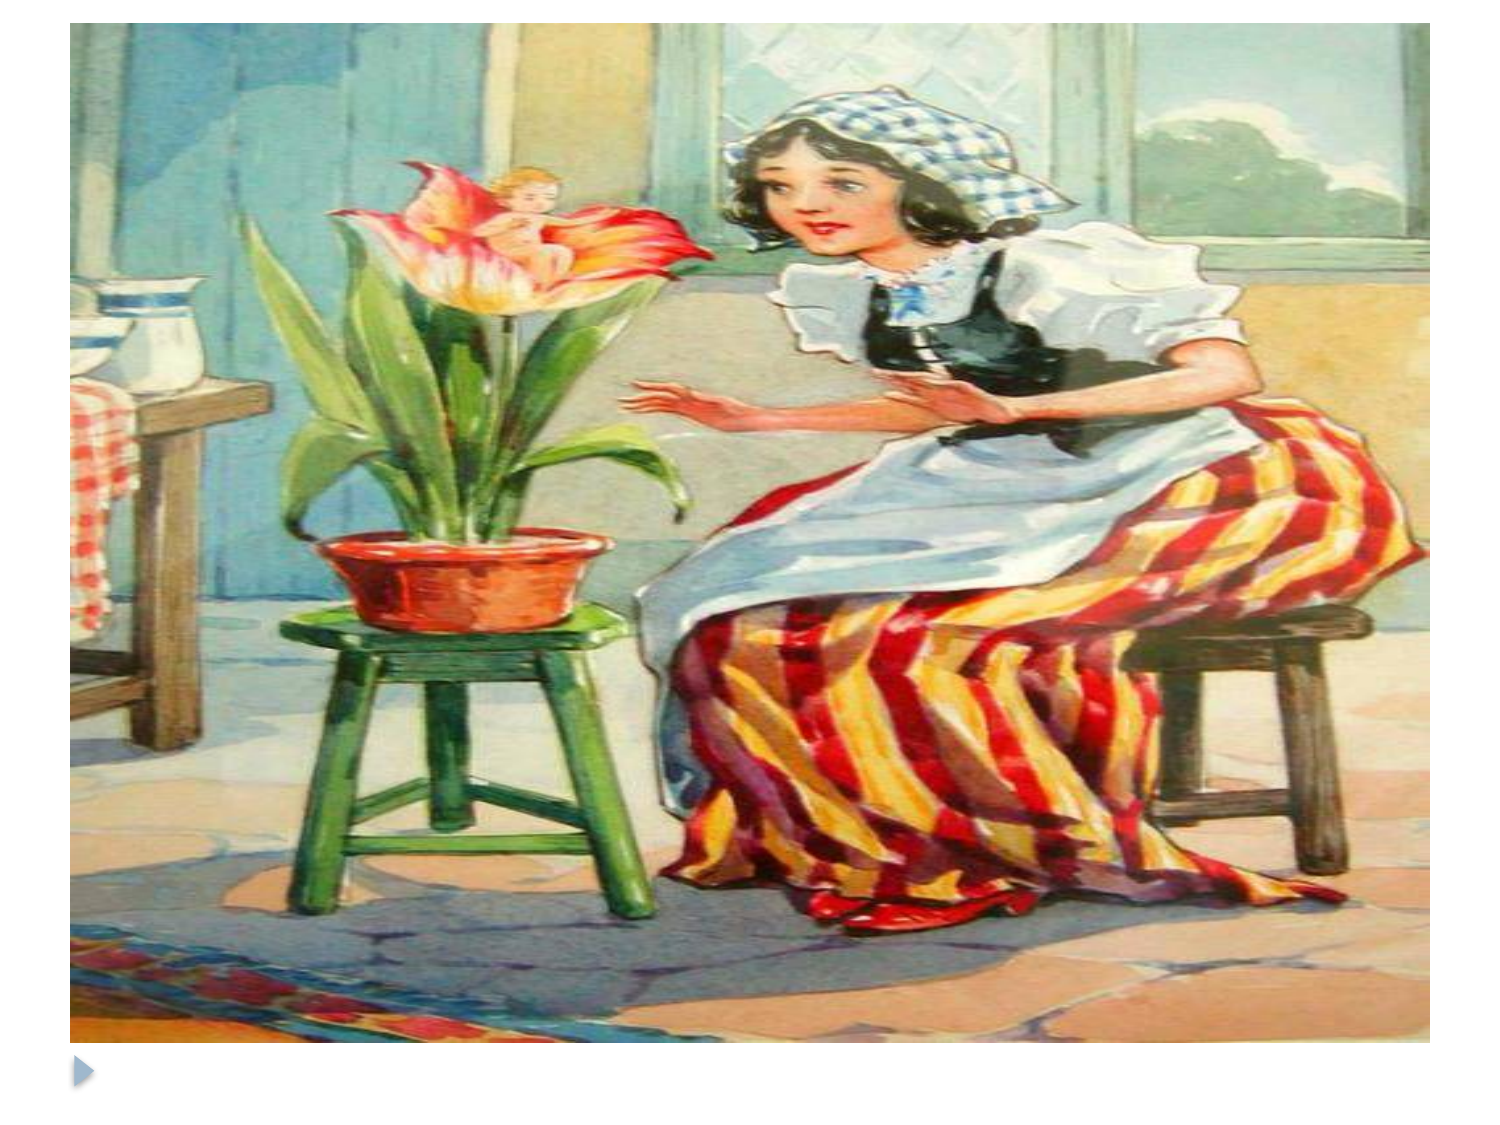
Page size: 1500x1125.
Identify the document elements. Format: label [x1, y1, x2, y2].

picture [70, 23, 1430, 1044]
